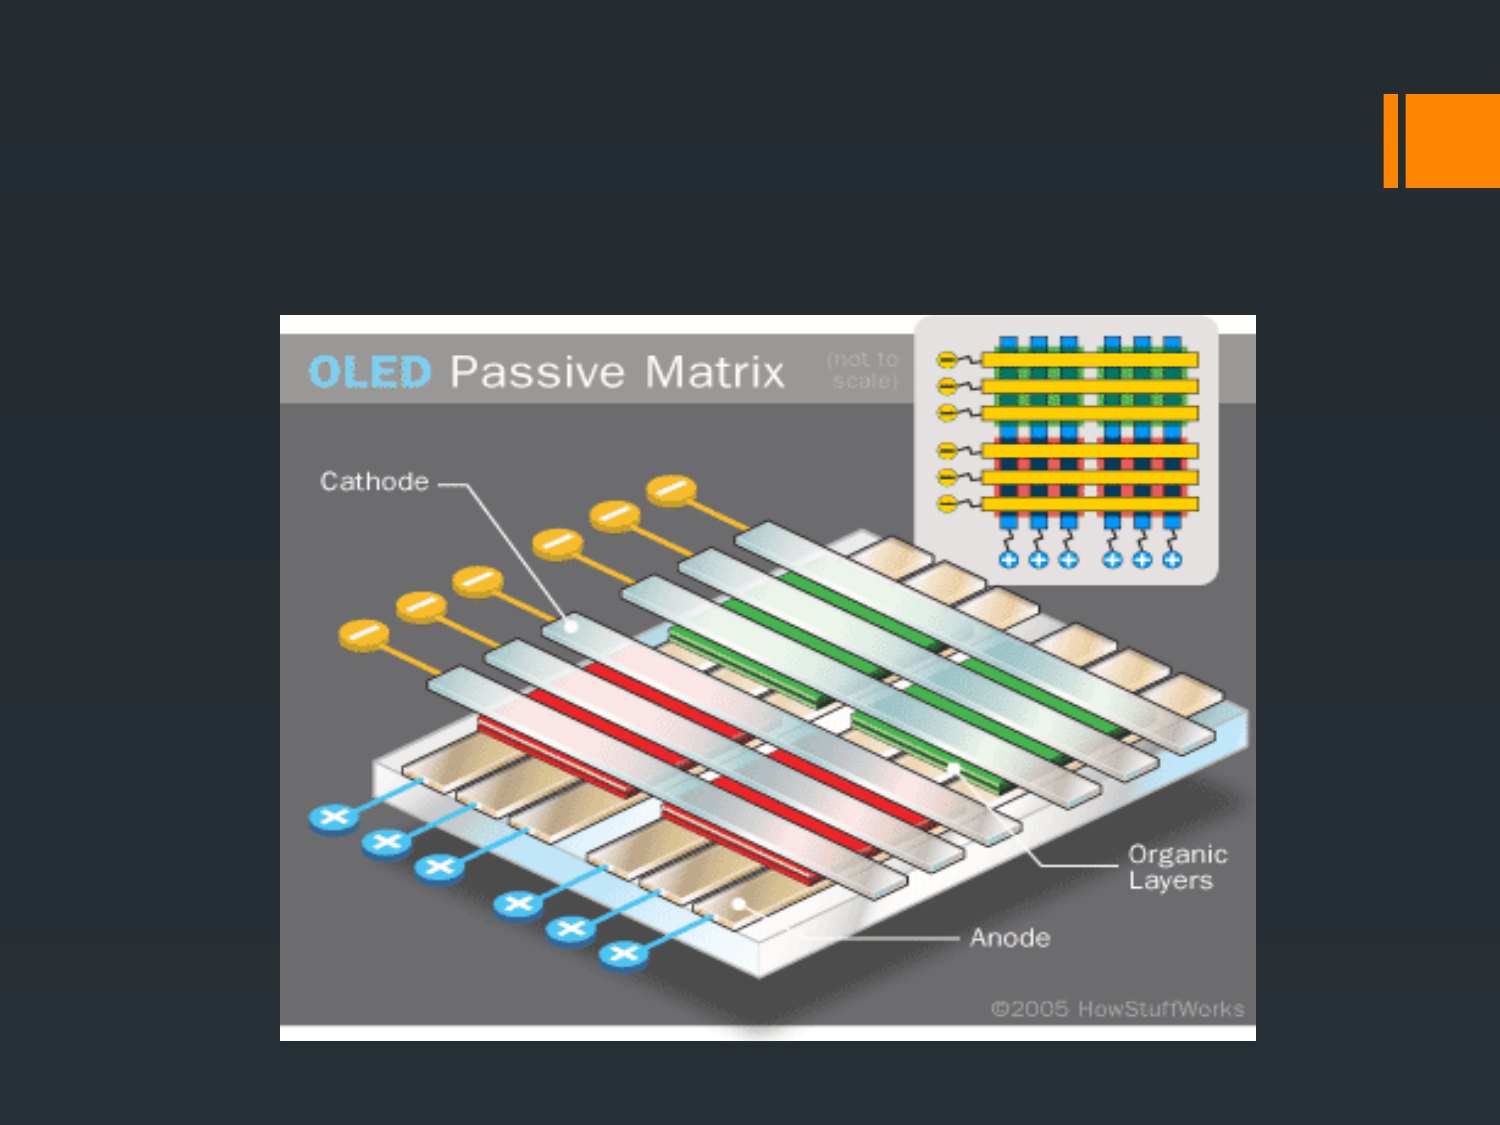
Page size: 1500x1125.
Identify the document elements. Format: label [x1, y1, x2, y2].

picture [279, 314, 1257, 1042]
